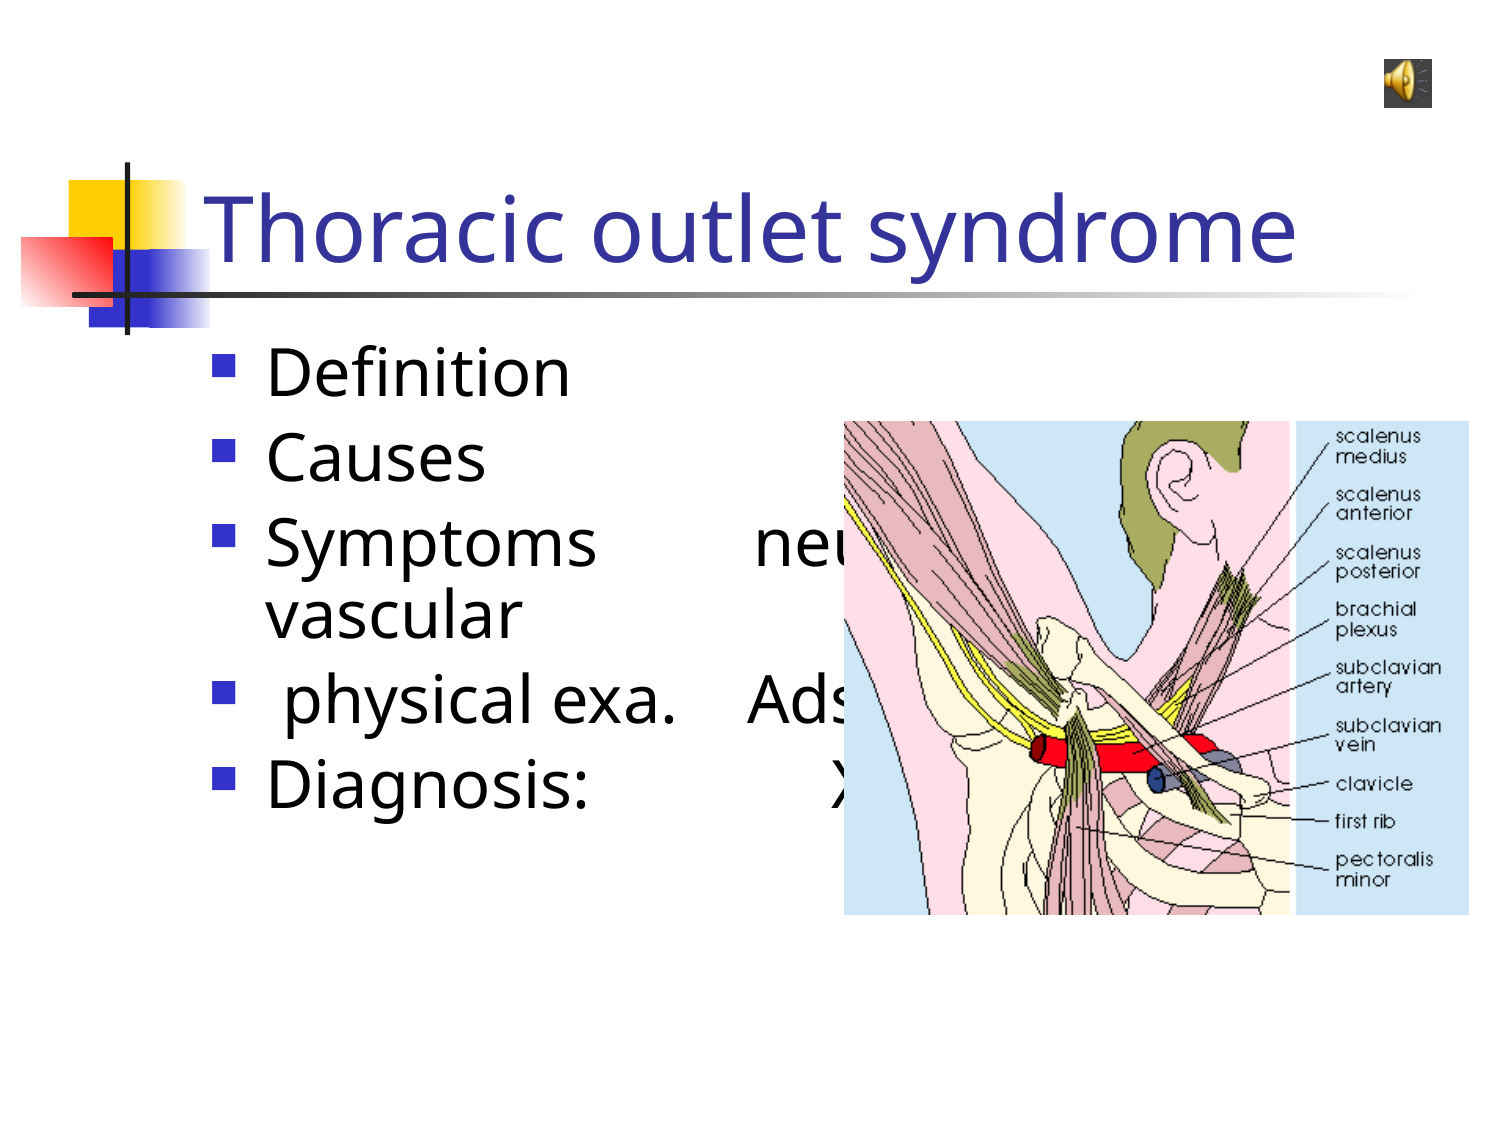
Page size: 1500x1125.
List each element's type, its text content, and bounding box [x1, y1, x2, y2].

picture [1382, 58, 1434, 109]
list Definition Causes Symptoms neurologic vascular physical exa. Adson test Diagnosis: X-Ray EMG MRI [193, 331, 1469, 1006]
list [843, 421, 1470, 916]
title Thoracic outlet syndrome [188, 101, 1468, 289]
